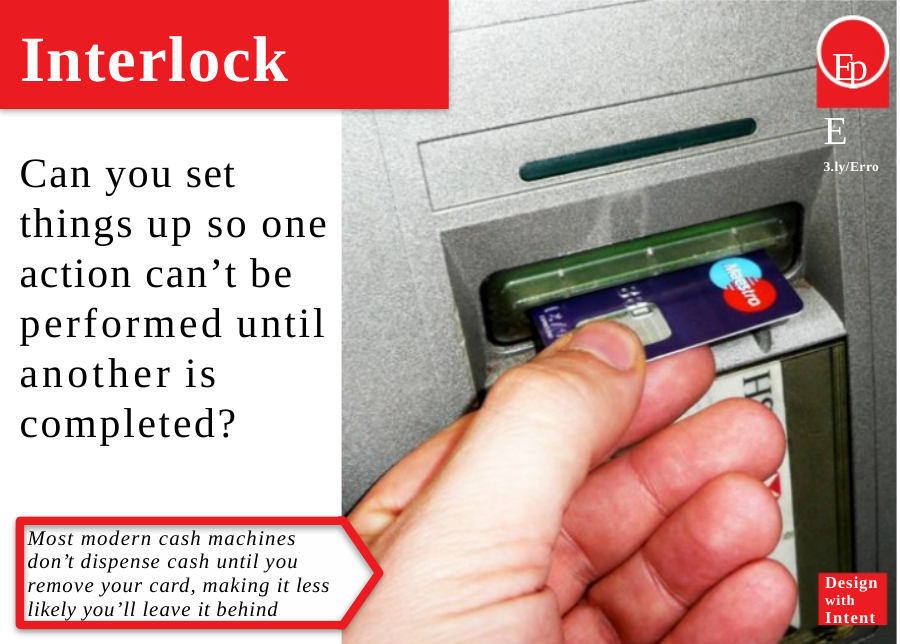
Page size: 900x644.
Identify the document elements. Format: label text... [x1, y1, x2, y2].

text_box Can you set things up so one action can’t be performed until another is completed? Most modern cash machines don’t dispense cash until you remove your card, making it less likely you’ll leave it behind [19, 145, 333, 621]
text_box [17, 519, 333, 628]
text_box [0, 0, 336, 111]
picture [338, 0, 898, 644]
text_box Interlock [19, 16, 312, 94]
